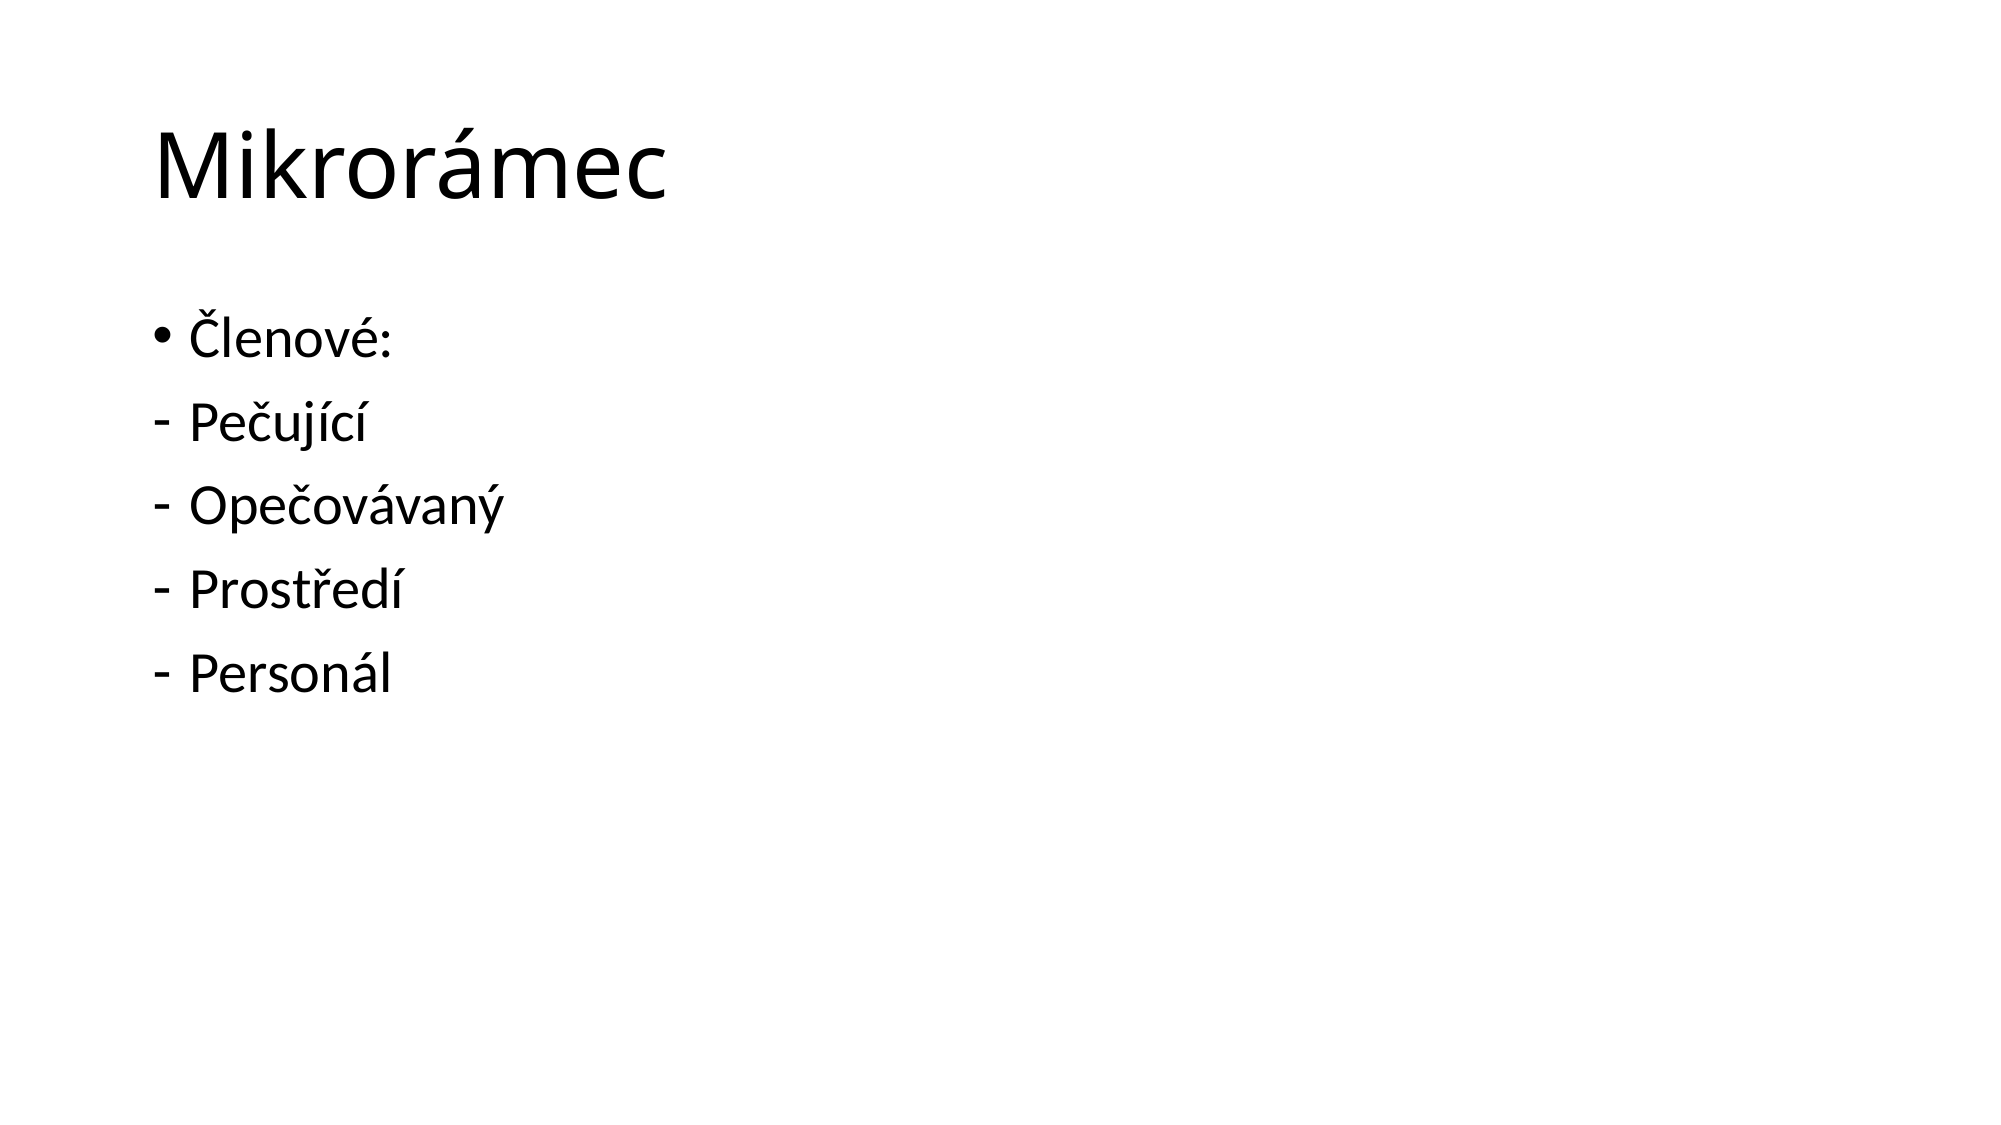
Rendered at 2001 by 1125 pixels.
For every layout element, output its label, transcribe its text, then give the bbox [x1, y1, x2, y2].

title Mikrorámec [137, 59, 1863, 278]
list Členové: Pečující Opečovávaný Prostředí Personál [137, 299, 1863, 1014]
